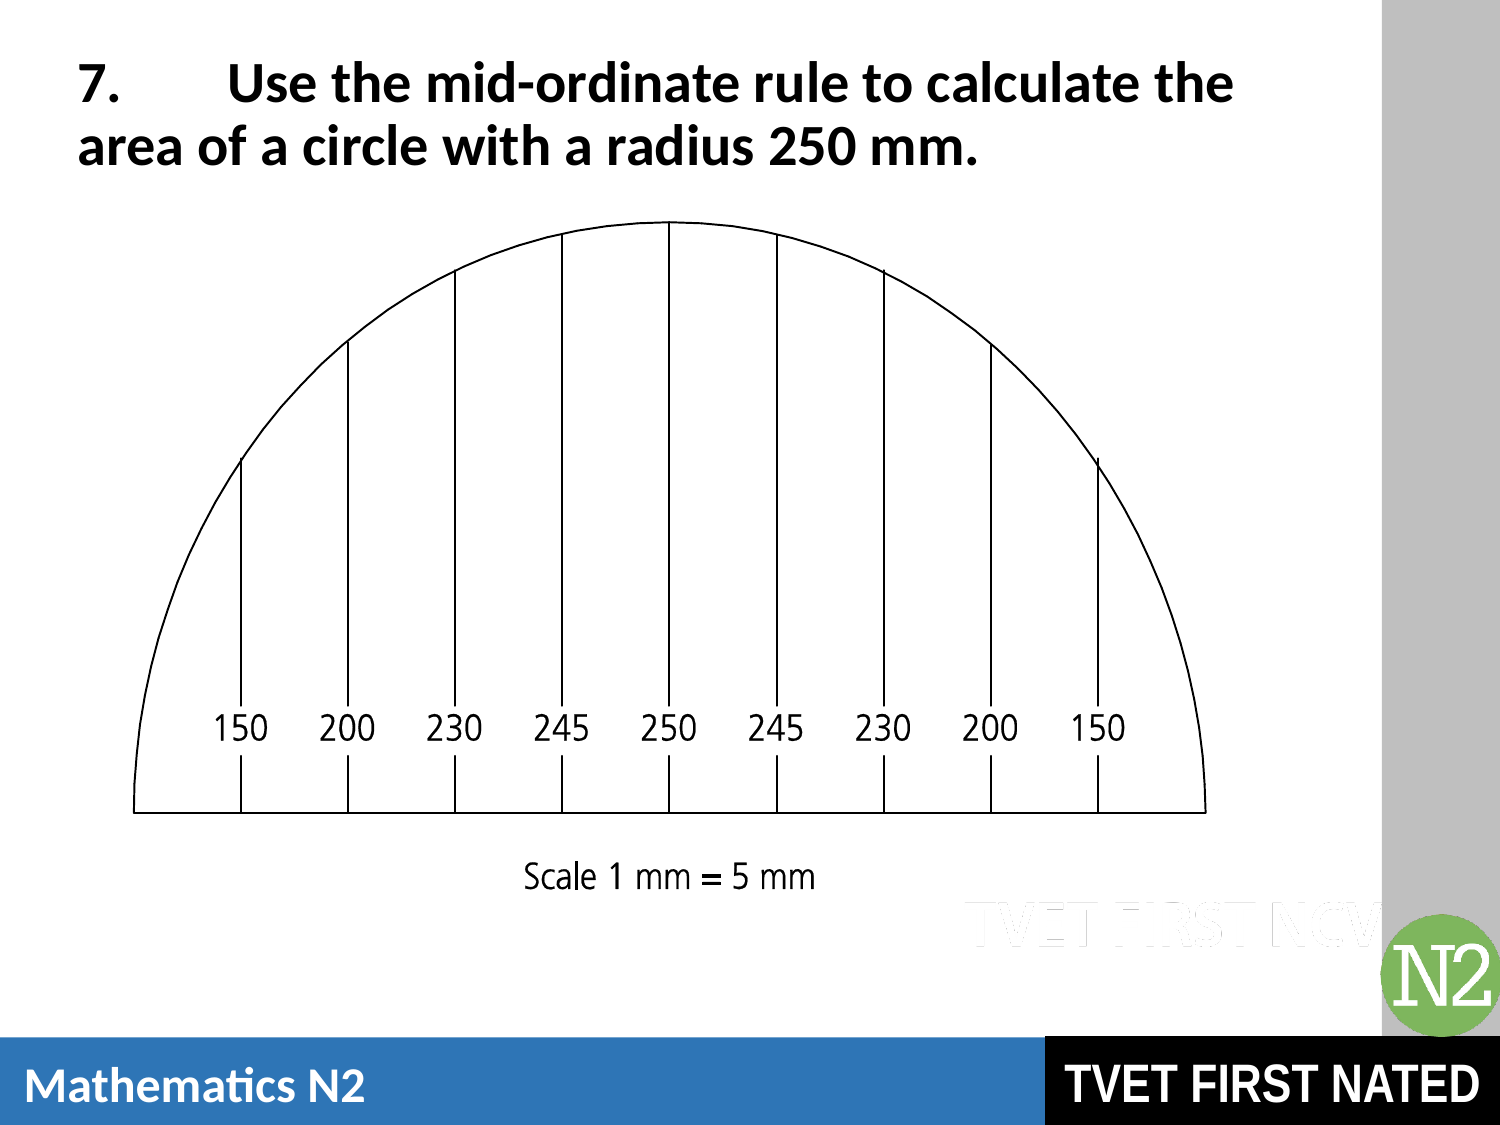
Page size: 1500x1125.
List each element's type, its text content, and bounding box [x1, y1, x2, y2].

title 7. Use the mid-ordinate rule to calculate the area of a circle with a radius 250 mm. [62, 59, 1360, 179]
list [132, 219, 1207, 899]
picture [964, 892, 1500, 1037]
